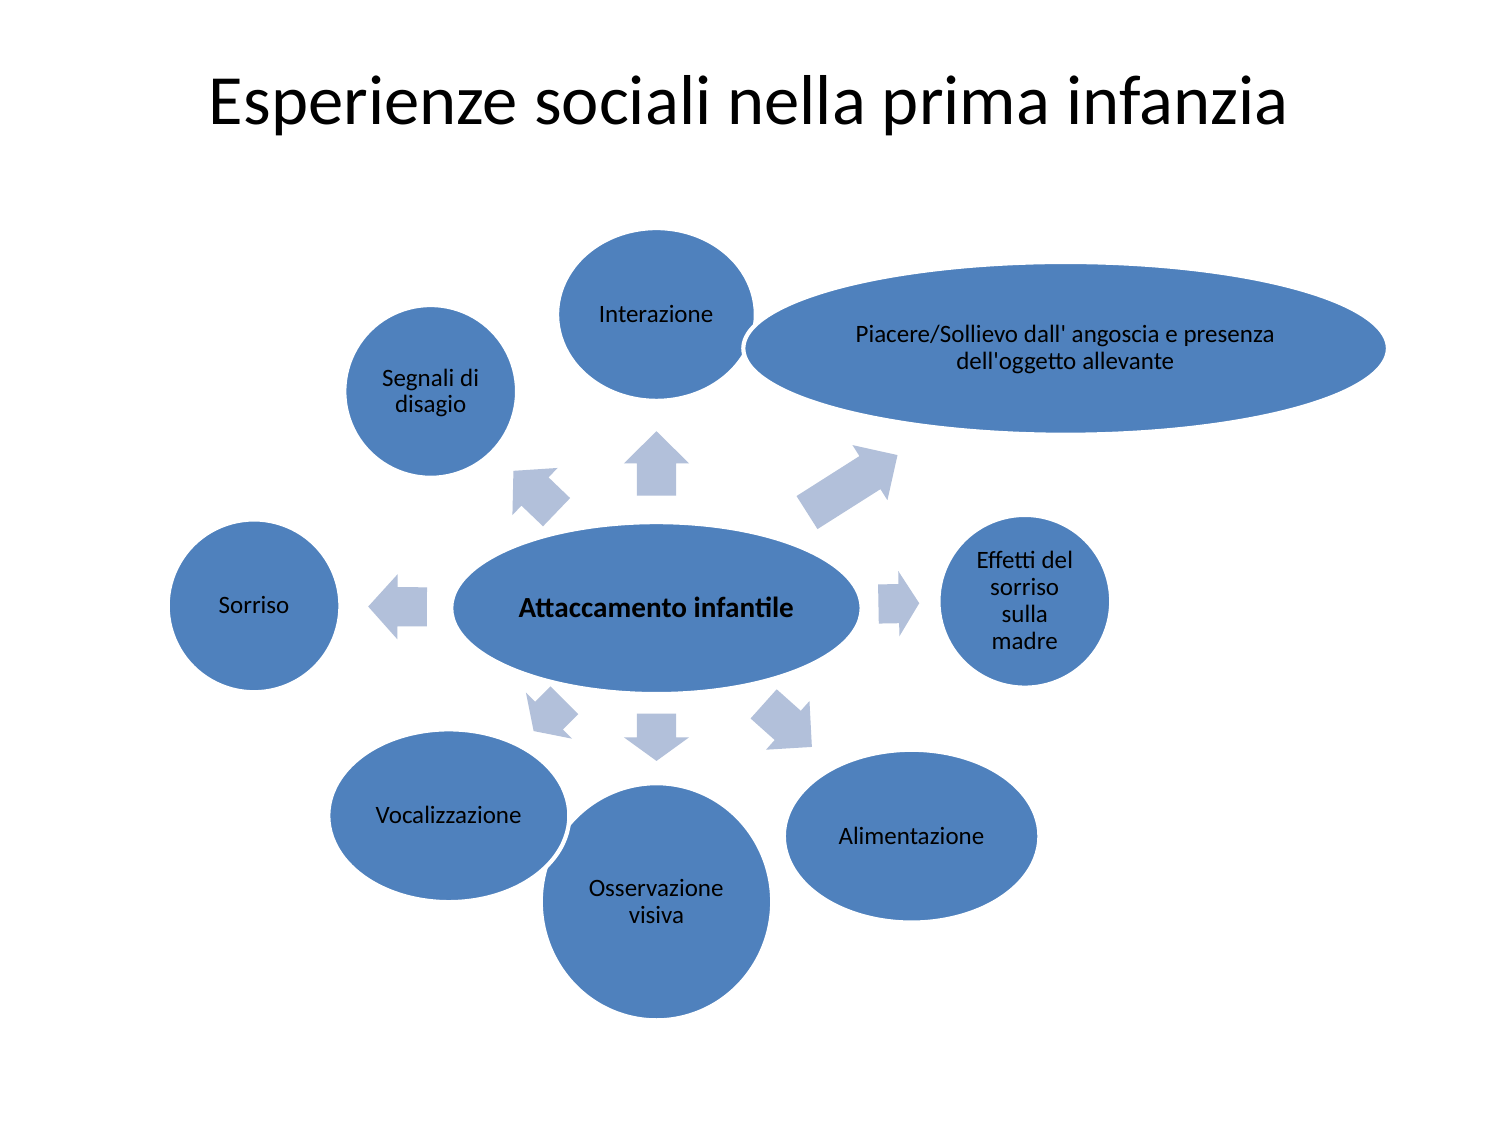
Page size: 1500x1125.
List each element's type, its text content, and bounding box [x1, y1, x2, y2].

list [74, 243, 1389, 1006]
title Esperienze sociali nella prima infanzia [75, 45, 1425, 233]
